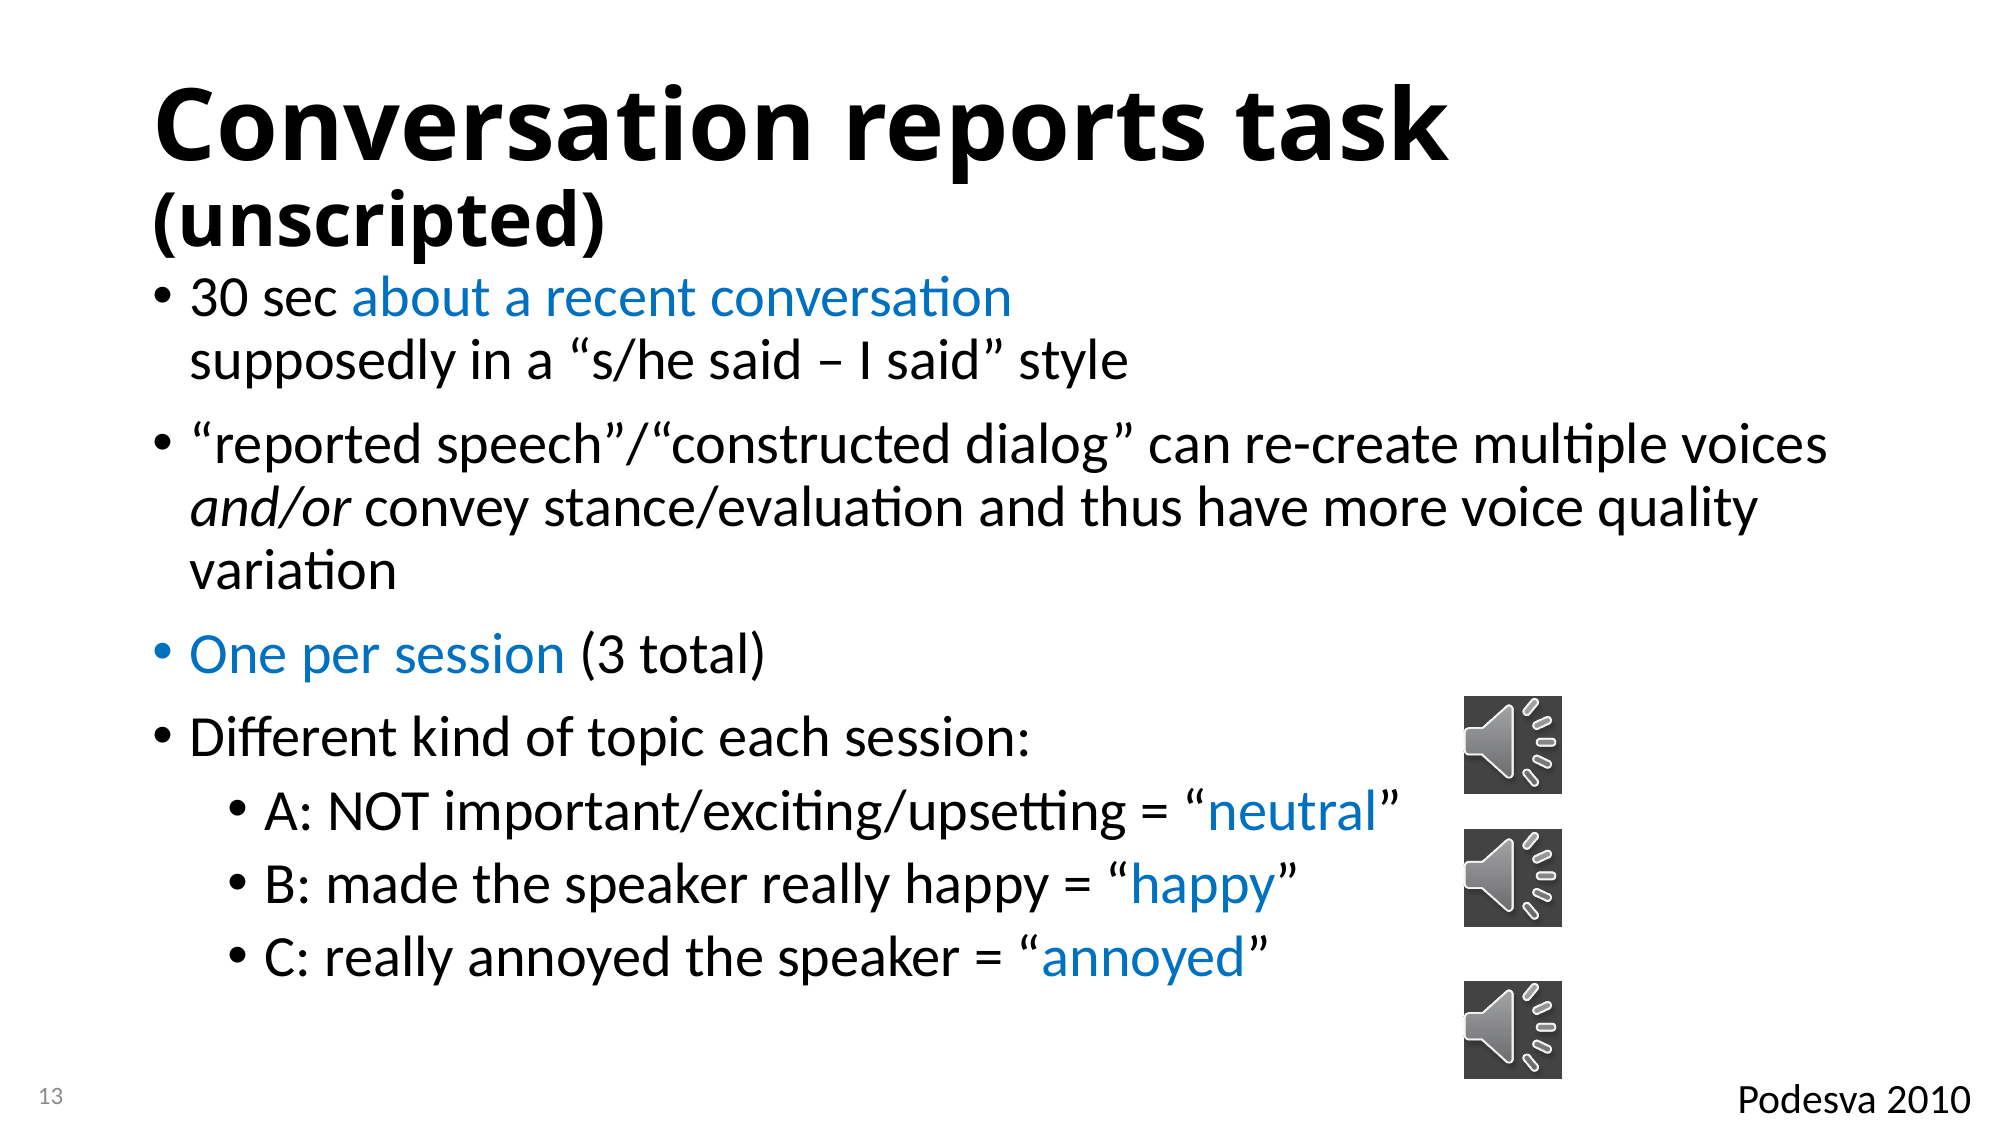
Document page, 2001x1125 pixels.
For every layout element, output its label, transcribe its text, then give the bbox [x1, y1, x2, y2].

picture [1462, 980, 1563, 1081]
picture [1462, 695, 1563, 796]
list 30 sec about a recent conversation supposedly in a “s/he said – I said” style “reported speech”/“constructed dialog” can re-create multiple voices and/or convey stance/evaluation and thus have more voice quality variation One per session (3 total) Different kind of topic each session: A: NOT important/exciting/upsetting = “neutral” B: made the speaker really happy = “happy” C: really annoyed the speaker = “annoyed” [137, 258, 1863, 973]
picture [1462, 828, 1563, 929]
text_box Podesva 2010 [1722, 1064, 1991, 1125]
slide_number 13 [0, 1064, 79, 1125]
title Conversation reports task (unscripted) [137, 59, 1863, 258]
